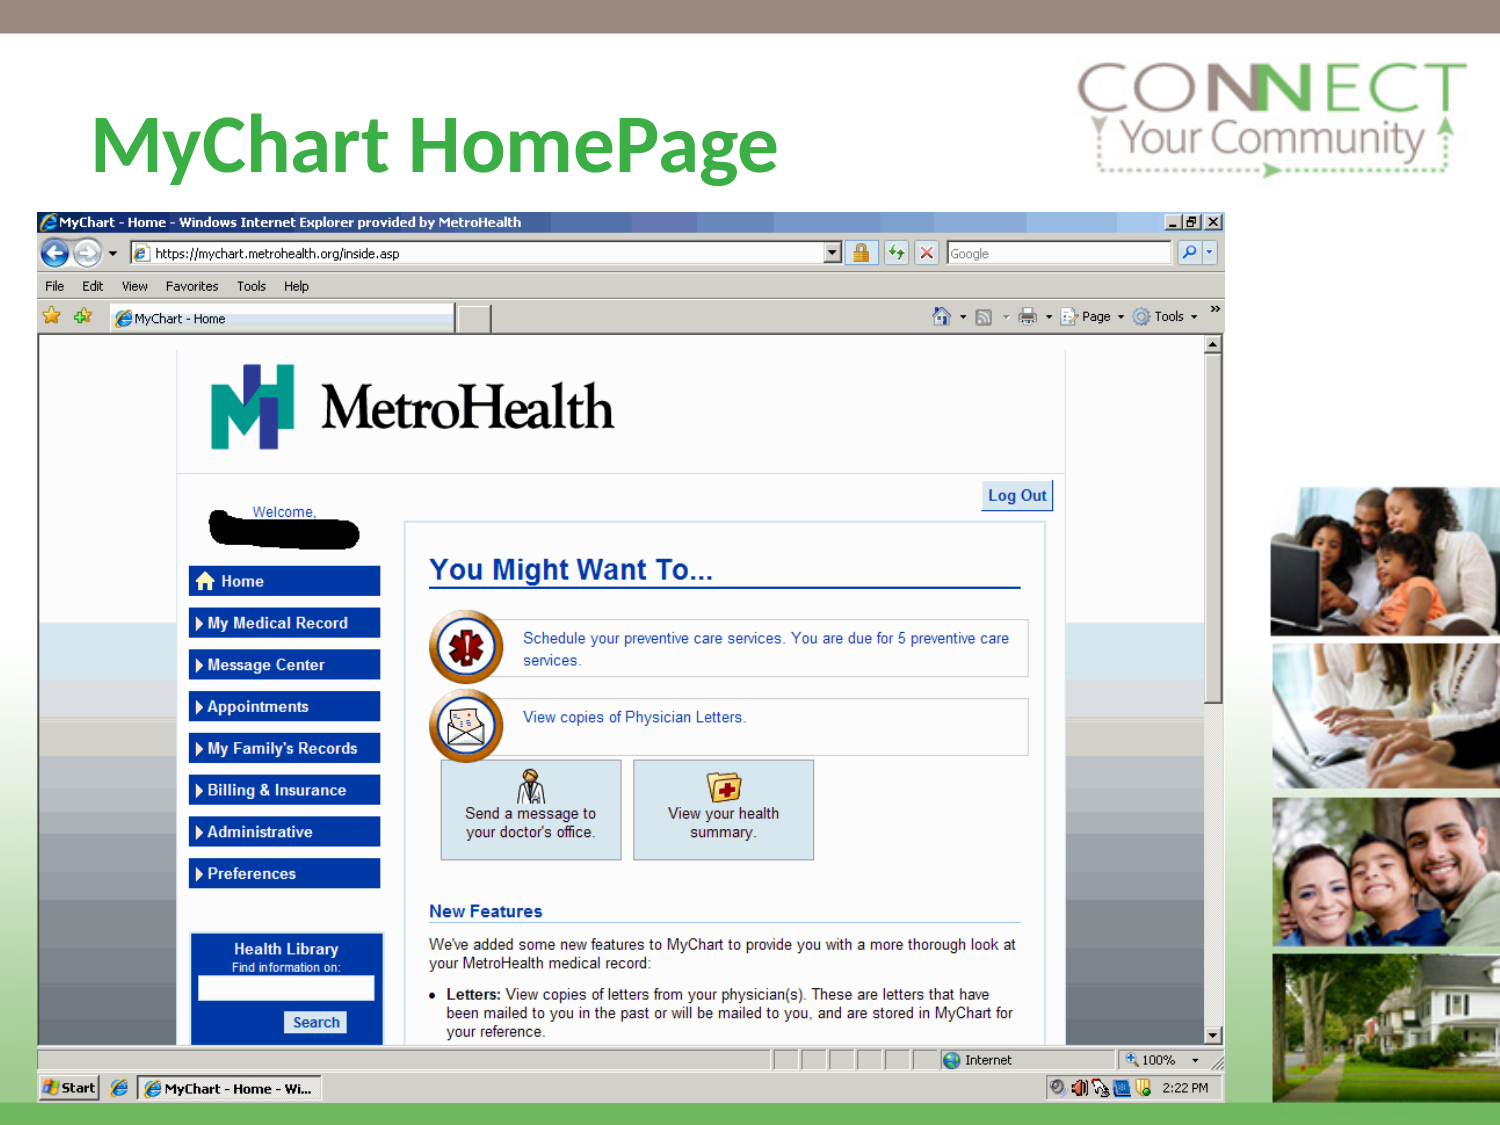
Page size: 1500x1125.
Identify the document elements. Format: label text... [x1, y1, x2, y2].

picture [0, 0, 1500, 1125]
title MyChart HomePage [75, 45, 1425, 233]
